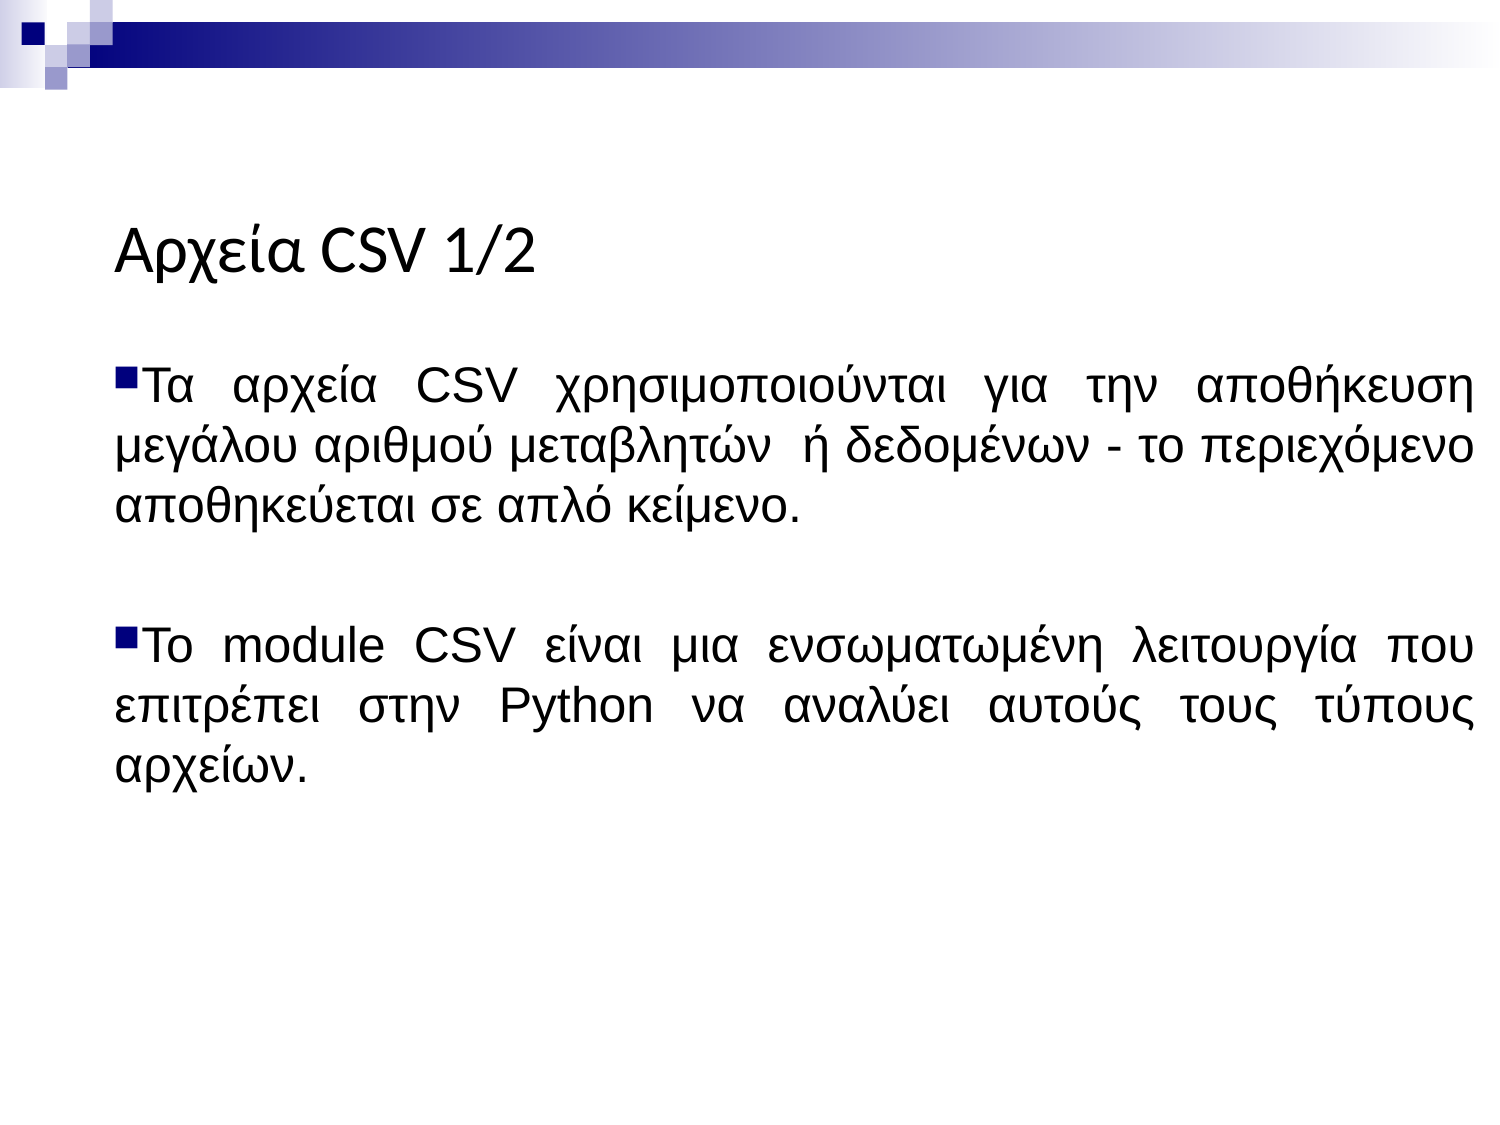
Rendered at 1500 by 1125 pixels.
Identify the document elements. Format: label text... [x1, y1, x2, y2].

title Αρχεία CSV 1/2 [112, 149, 690, 340]
text_box Τα αρχεία CSV χρησιμοποιούνται για την αποθήκευση μεγάλου αριθμού μεταβλητών ή δεδομένων - το περιεχόμενο αποθηκεύεται σε απλό κείμενο. To module CSV είναι μια ενσωματωμένη λειτουργία που επιτρέπει στην Python να αναλύει αυτούς τους τύπους αρχείων. [112, 350, 1475, 793]
